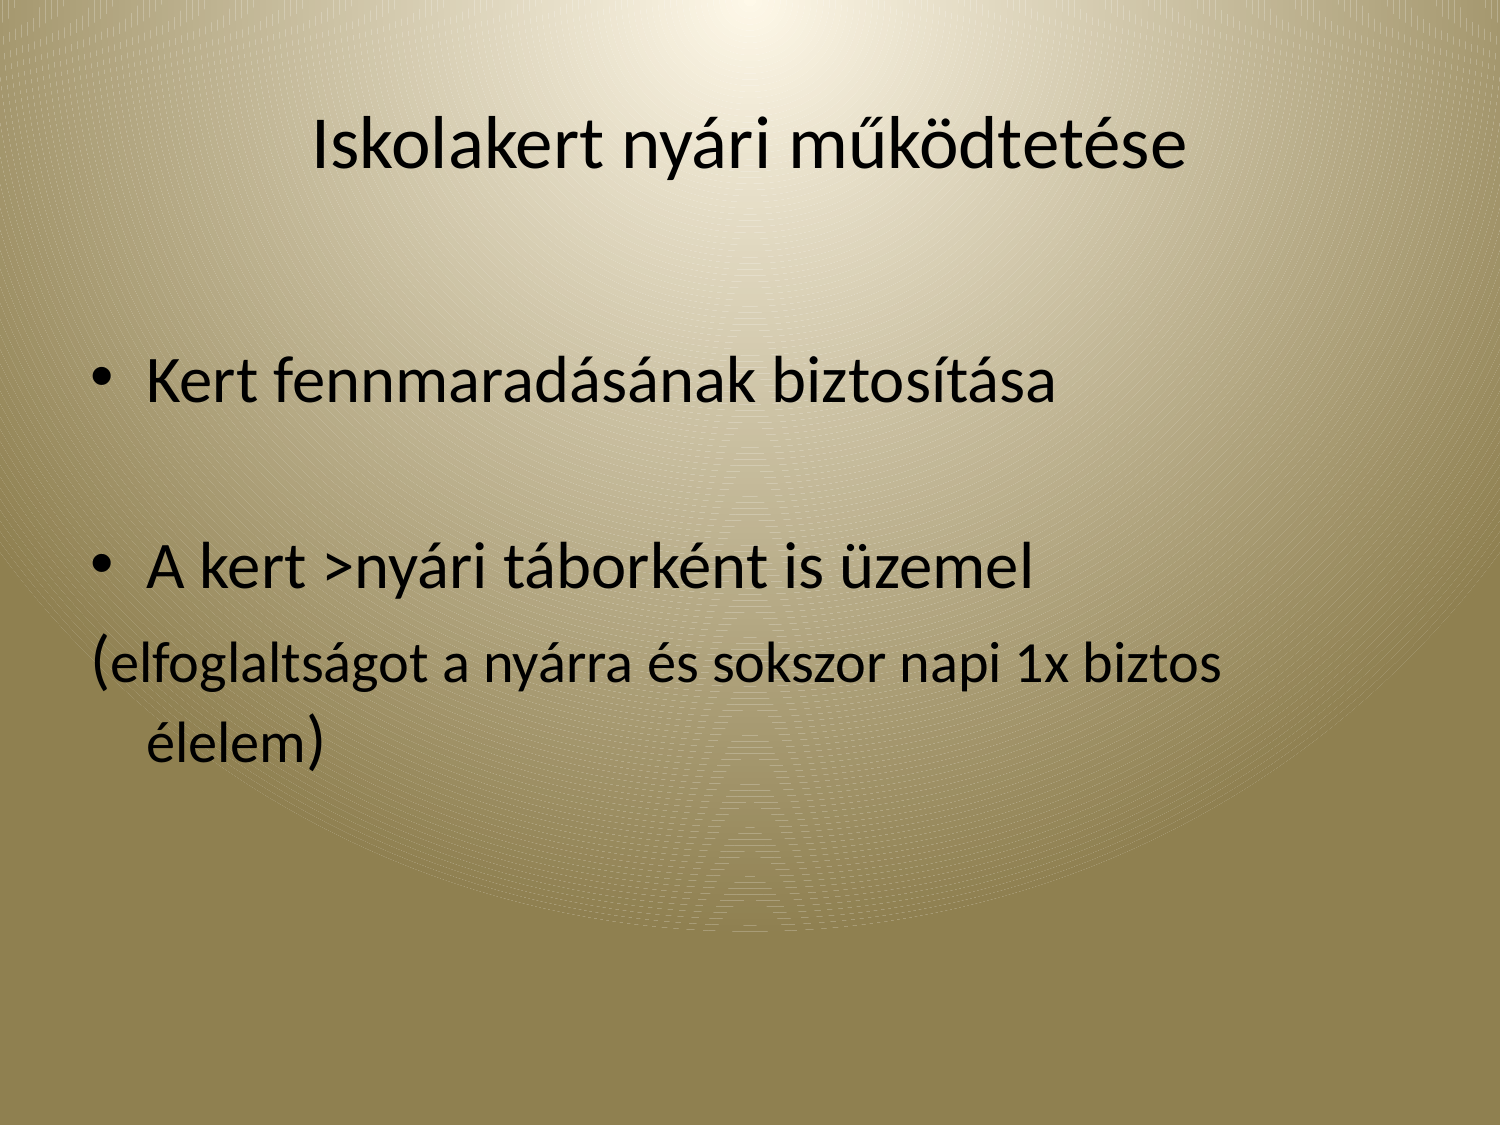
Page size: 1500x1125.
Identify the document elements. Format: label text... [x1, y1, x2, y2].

list Kert fennmaradásának biztosítása A kert >nyári táborként is üzemel (elfoglaltságot a nyárra és sokszor napi 1x biztos élelem) [75, 328, 1425, 1005]
title Iskolakert nyári működtetése [75, 45, 1425, 233]
